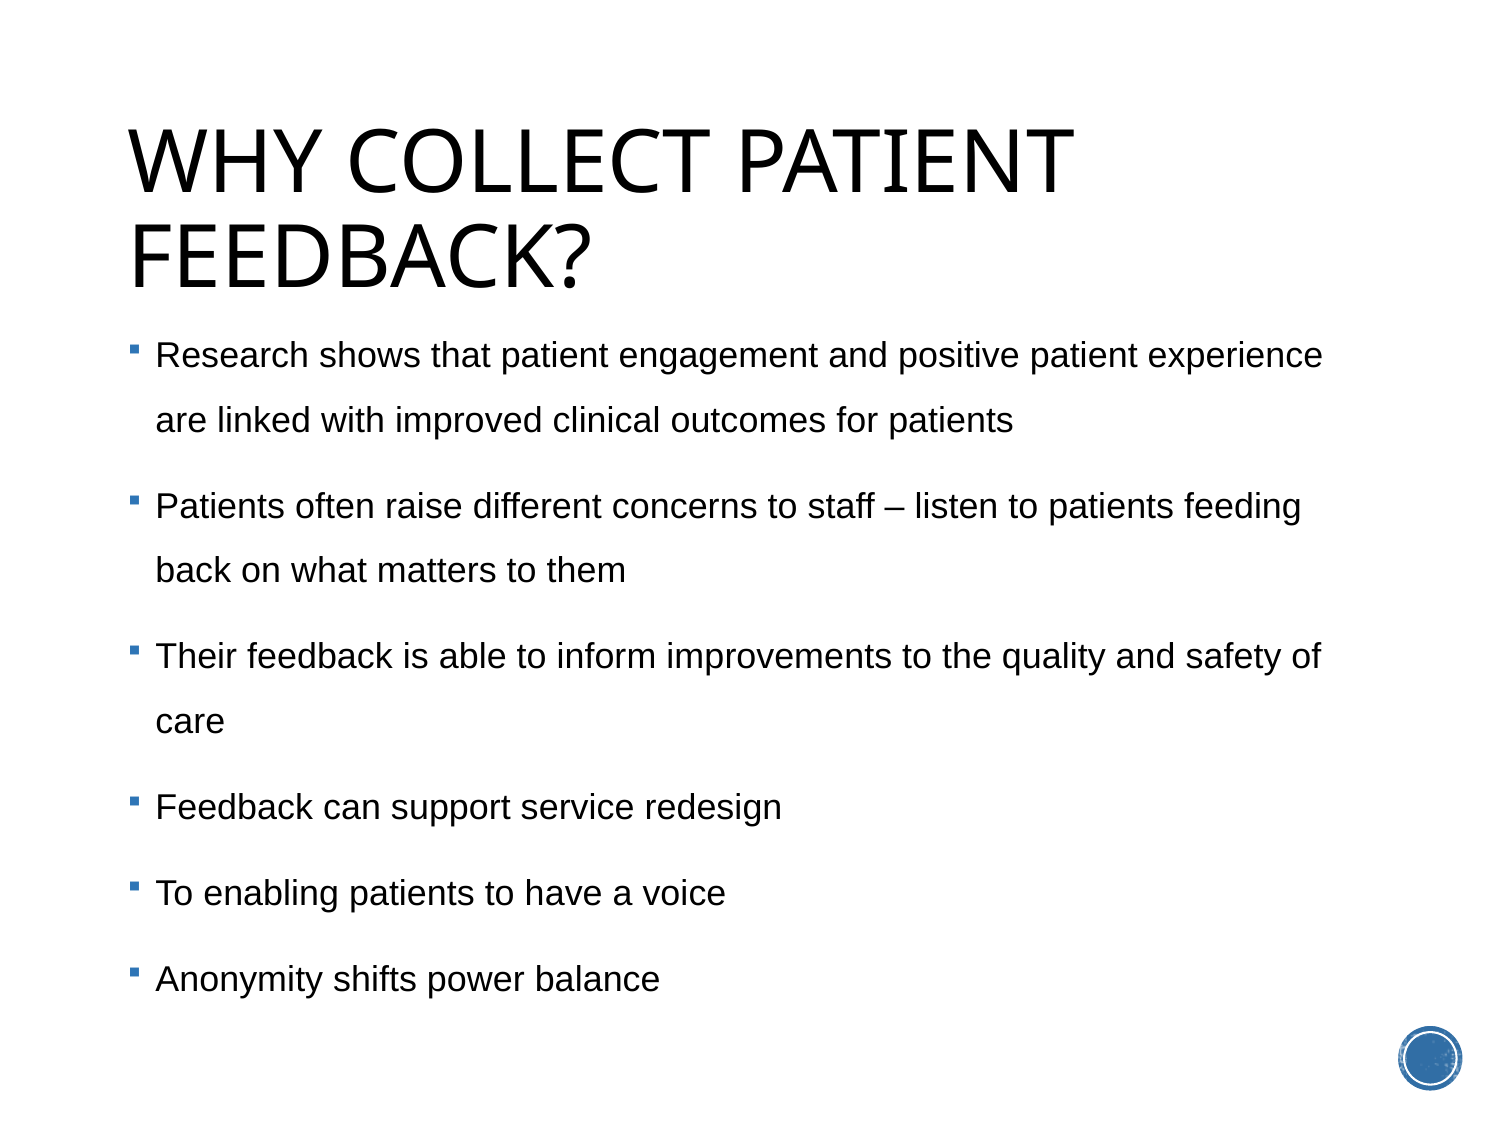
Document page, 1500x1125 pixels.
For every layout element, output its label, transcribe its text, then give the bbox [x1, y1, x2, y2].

list Research shows that patient engagement and positive patient experience are linked with improved clinical outcomes for patients Patients often raise different concerns to staff – listen to patients feeding back on what matters to them Their feedback is able to inform improvements to the quality and safety of care Feedback can support service redesign To enabling patients to have a voice Anonymity shifts power balance [112, 302, 1388, 1013]
title WHY COLLECT patient FEEDBACK? [112, 79, 1388, 302]
